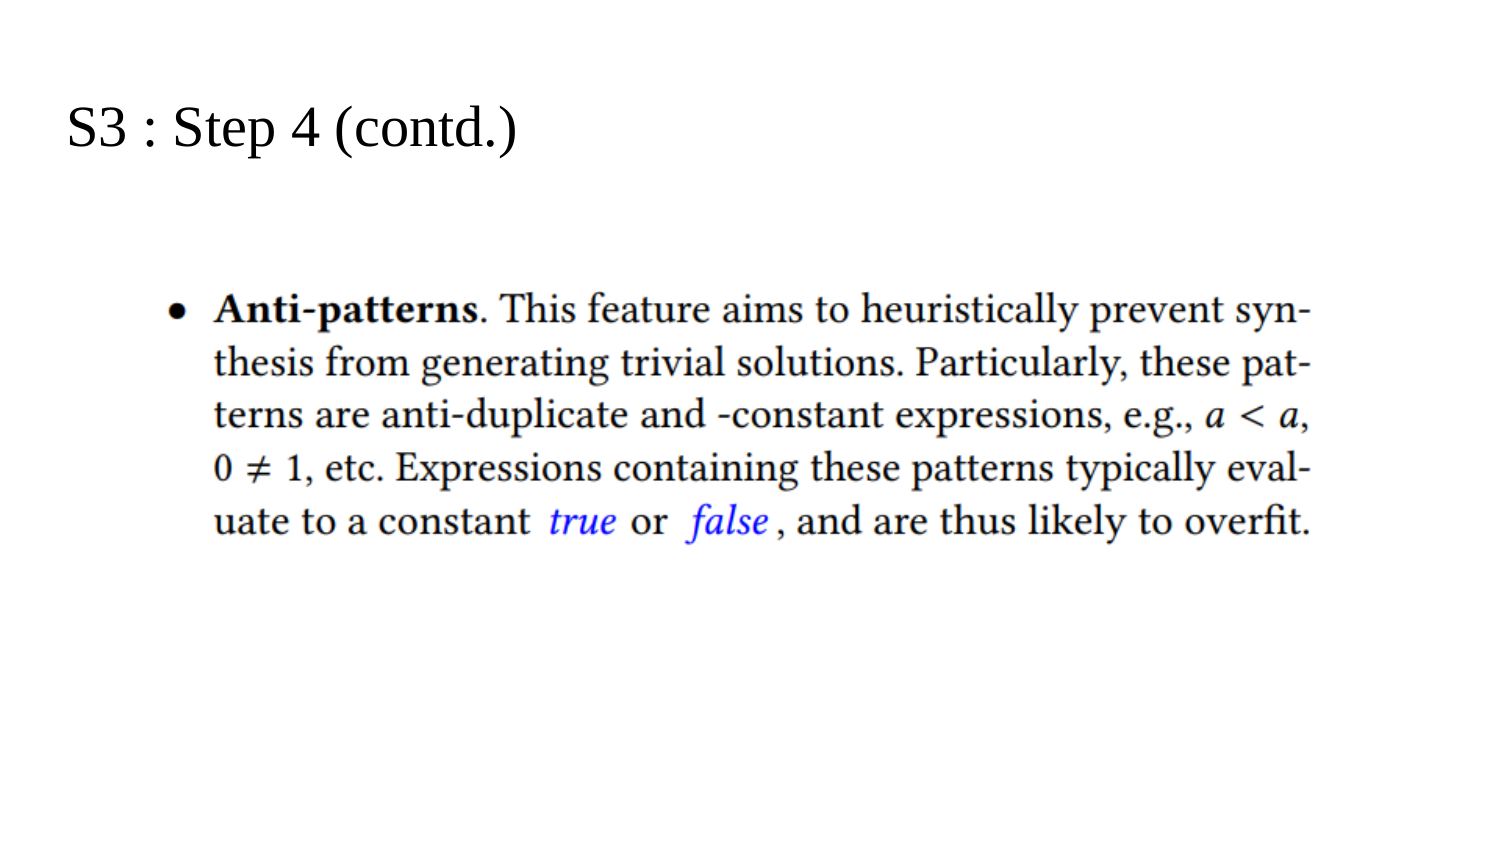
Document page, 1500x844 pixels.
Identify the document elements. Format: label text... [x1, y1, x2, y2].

picture [162, 291, 1337, 553]
list [51, 189, 1449, 750]
title S3 : Step 4 (contd.) [51, 72, 1449, 167]
